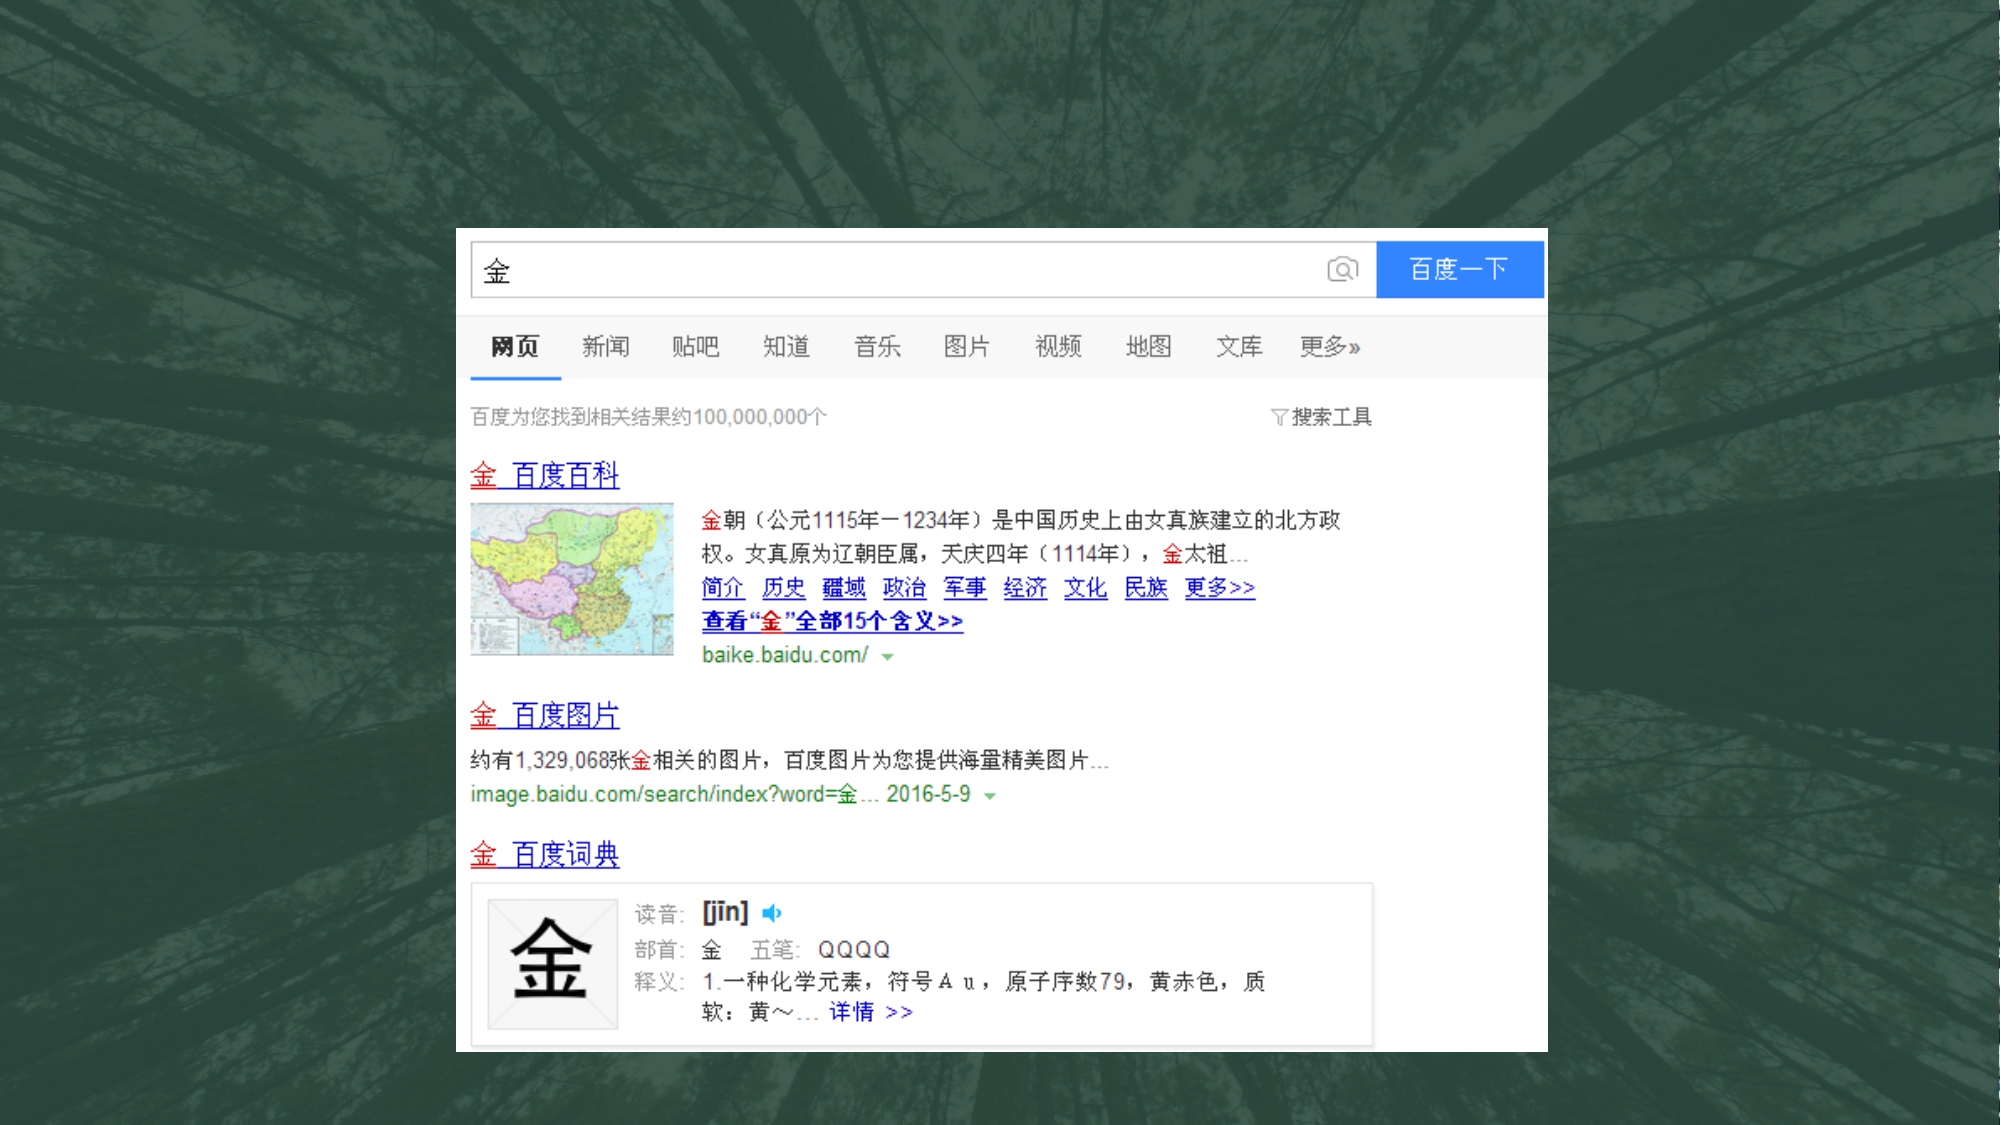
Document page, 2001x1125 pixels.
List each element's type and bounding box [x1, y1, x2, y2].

list [456, 227, 1549, 1052]
